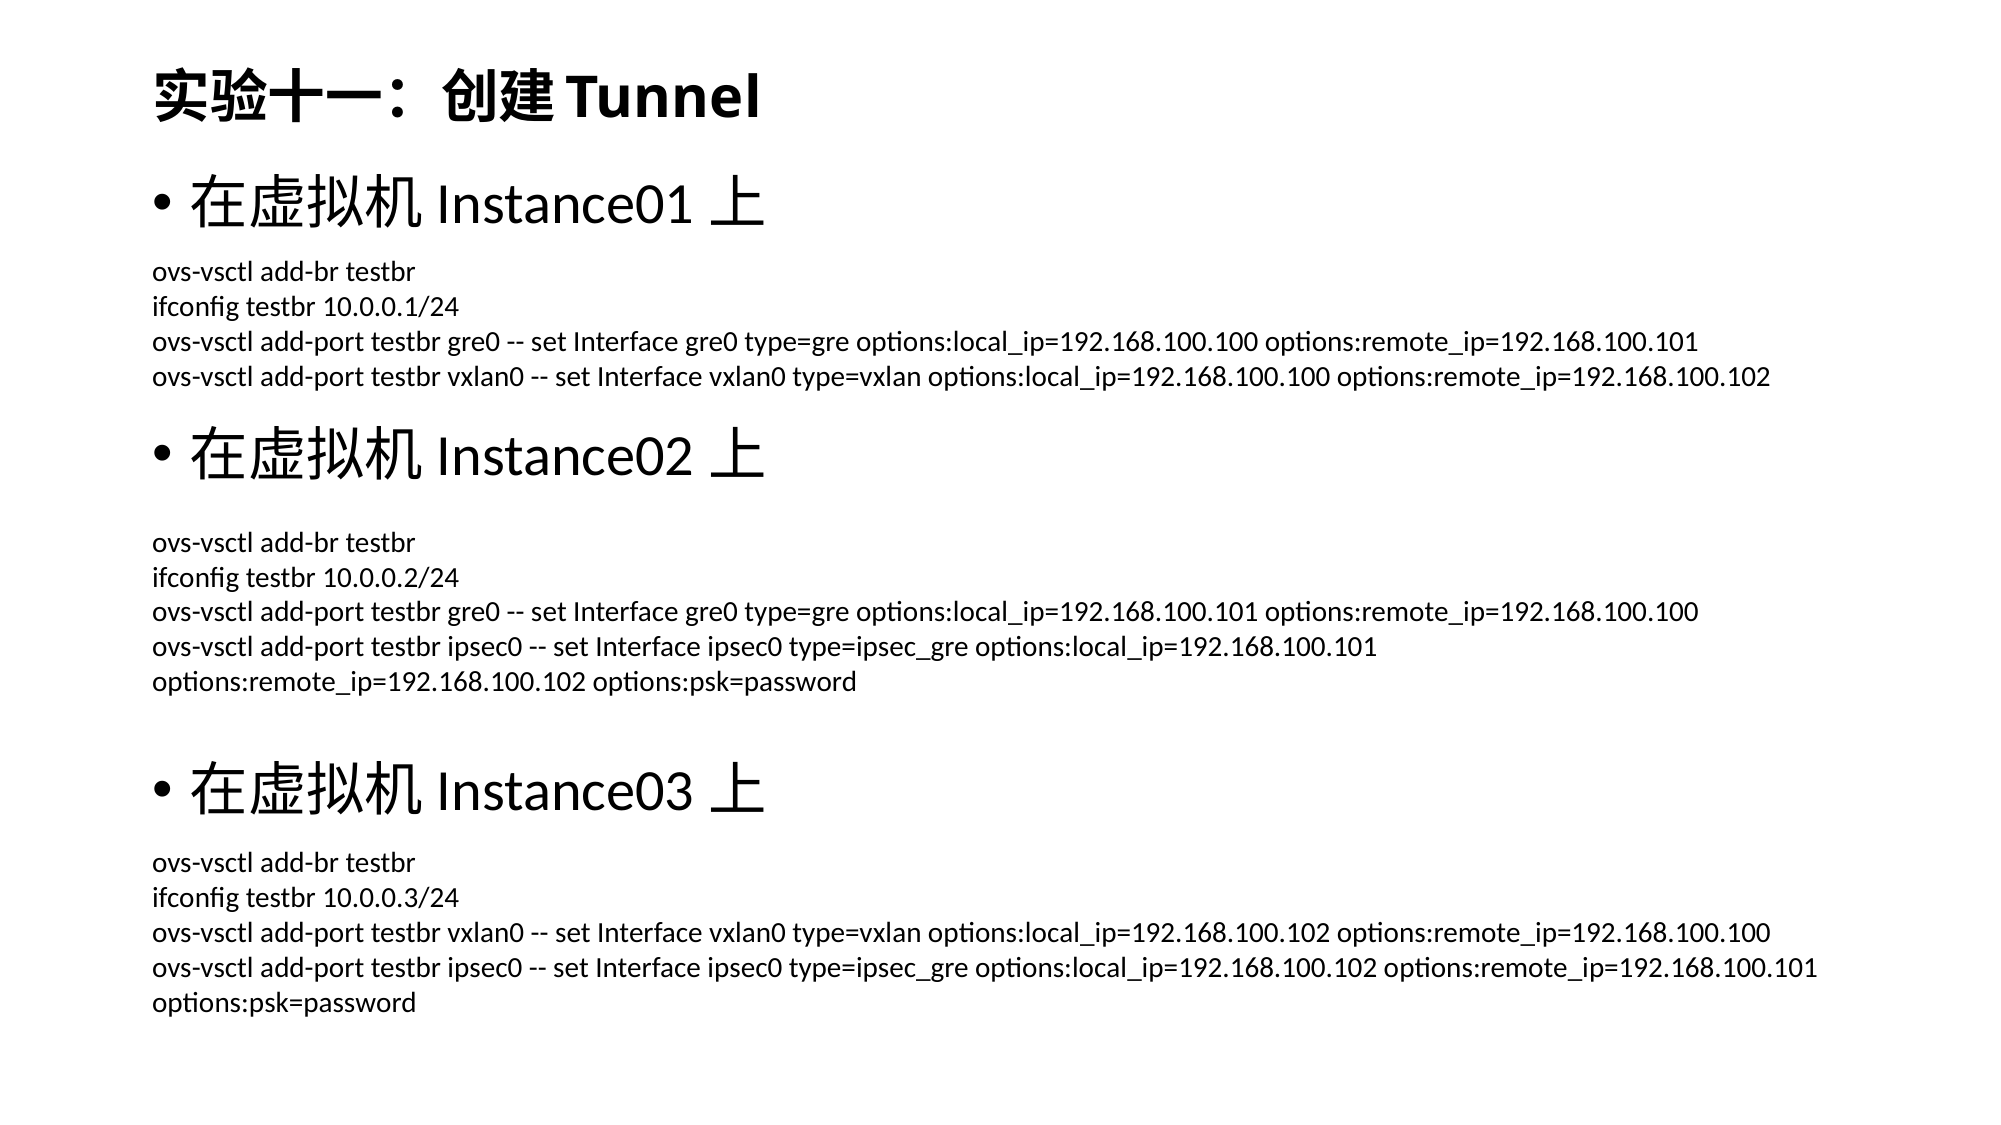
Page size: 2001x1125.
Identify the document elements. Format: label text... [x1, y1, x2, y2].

text_box ovs-vsctl add-br testbr ifconfig testbr 10.0.0.1/24 ovs-vsctl add-port testbr gre0 -- set Interface gre0 type=gre options:local_ip=192.168.100.100 options:remote_ip=192.168.100.101 ovs-vsctl add-port testbr vxlan0 -- set Interface vxlan0 type=vxlan options:local_ip=192.168.100.100 options:remote_ip=192.168.100.102 [137, 244, 1830, 400]
title 实验十一：创建Tunnel [137, 59, 1863, 138]
text_box ovs-vsctl add-br testbr ifconfig testbr 10.0.0.3/24 ovs-vsctl add-port testbr vxlan0 -- set Interface vxlan0 type=vxlan options:local_ip=192.168.100.102 options:remote_ip=192.168.100.100 ovs-vsctl add-port testbr ipsec0 -- set Interface ipsec0 type=ipsec_gre options:local_ip=192.168.100.102 options:remote_ip=192.168.100.101 options:psk=password [137, 836, 1930, 1026]
text_box ovs-vsctl add-br testbr ifconfig testbr 10.0.0.2/24 ovs-vsctl add-port testbr gre0 -- set Interface gre0 type=gre options:local_ip=192.168.100.101 options:remote_ip=192.168.100.100 ovs-vsctl add-port testbr ipsec0 -- set Interface ipsec0 type=ipsec_gre options:local_ip=192.168.100.101 options:remote_ip=192.168.100.102 options:psk=password [137, 515, 1807, 706]
list 在虚拟机Instance01上 在虚拟机Instance02上 在虚拟机Instance03上 [137, 165, 1863, 836]
